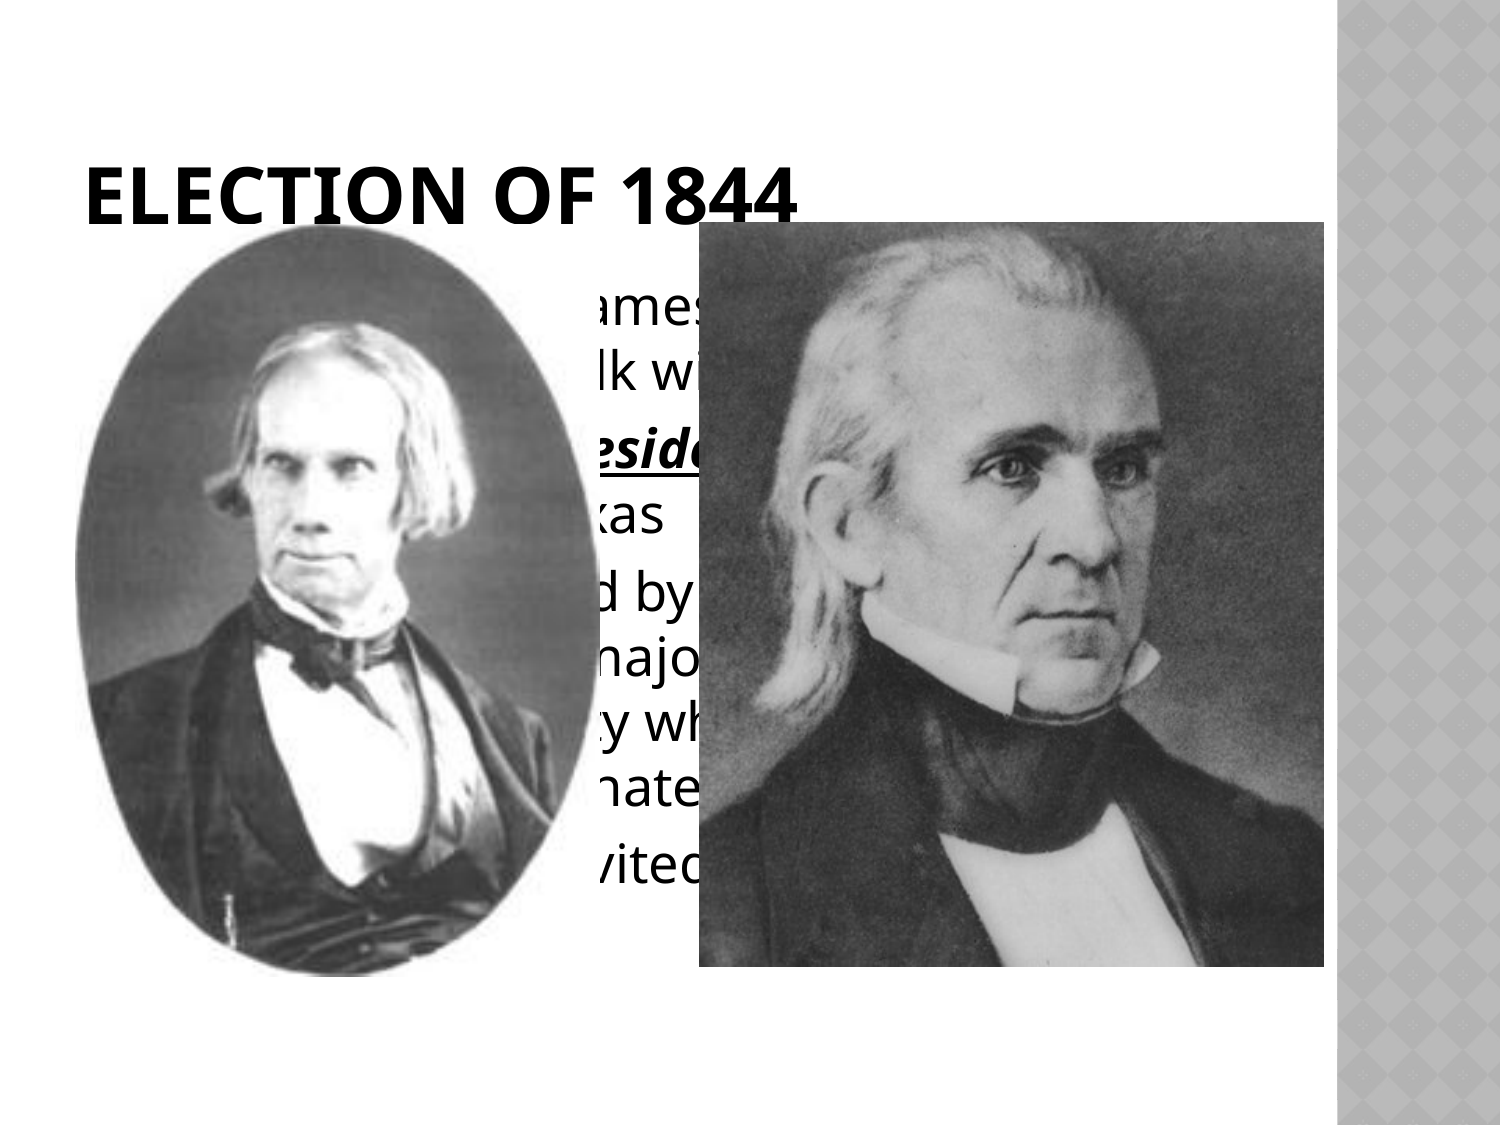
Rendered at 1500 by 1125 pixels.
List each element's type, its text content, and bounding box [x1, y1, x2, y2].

picture [74, 224, 601, 977]
picture [699, 222, 1324, 967]
title Election of 1844 [75, 52, 1263, 240]
list Election of 1844: James K. Polk (Democrat) vs. Clay (Whig), Polk wins As a lame duck president, Tyler believed he should acquire Texas Texas was annexed by a joint resolution which required a majority in both houses, rather than a treaty which requires 2/3 approval in the Senate 1845 Texas was invited to be the 28th state [75, 264, 1263, 1059]
